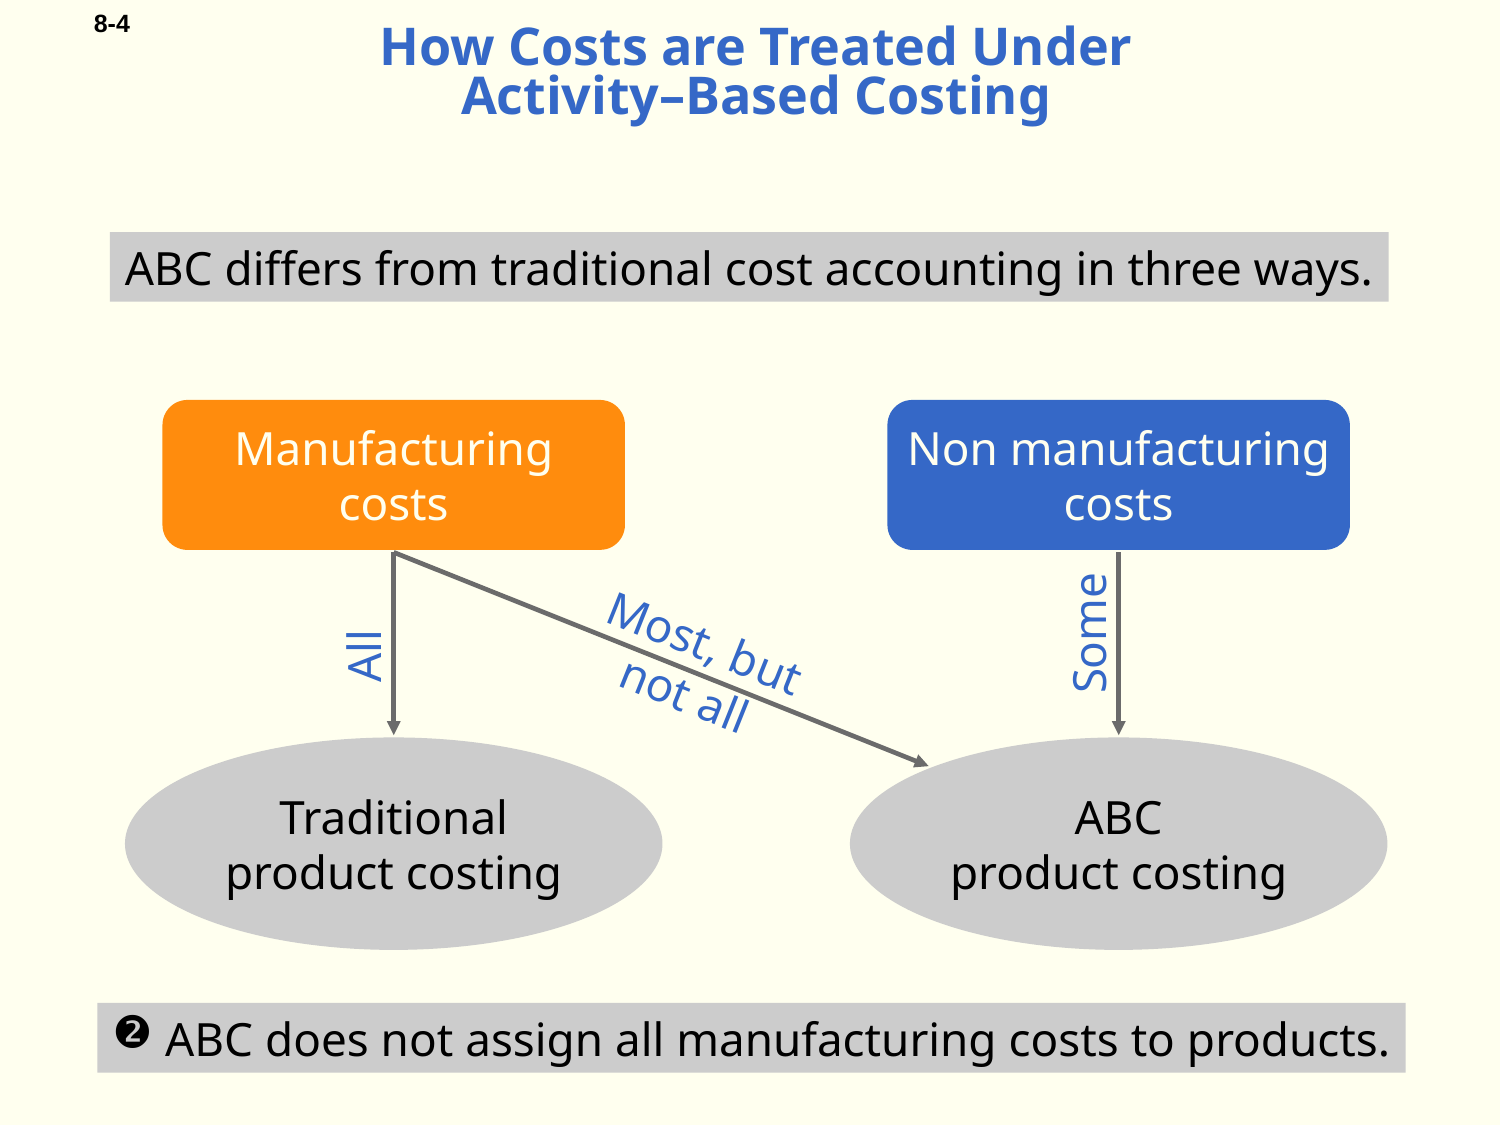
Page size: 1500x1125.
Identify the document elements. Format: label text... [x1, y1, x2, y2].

text_box ABC differs from traditional cost accounting in three ways. [109, 232, 1389, 302]
text_box Non manufacturing costs [887, 399, 1350, 550]
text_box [393, 552, 929, 767]
text_box Traditional product costing [124, 737, 663, 950]
text_box All [327, 615, 387, 698]
title How Costs are Treated Under Activity–Based Costing [24, 12, 1488, 138]
text_box ABC does not assign all manufacturing costs to products. [97, 1002, 1406, 1073]
text_box Manufacturing costs [162, 399, 625, 550]
text_box Some [1052, 557, 1115, 709]
text_box ABC product costing [849, 737, 1388, 950]
